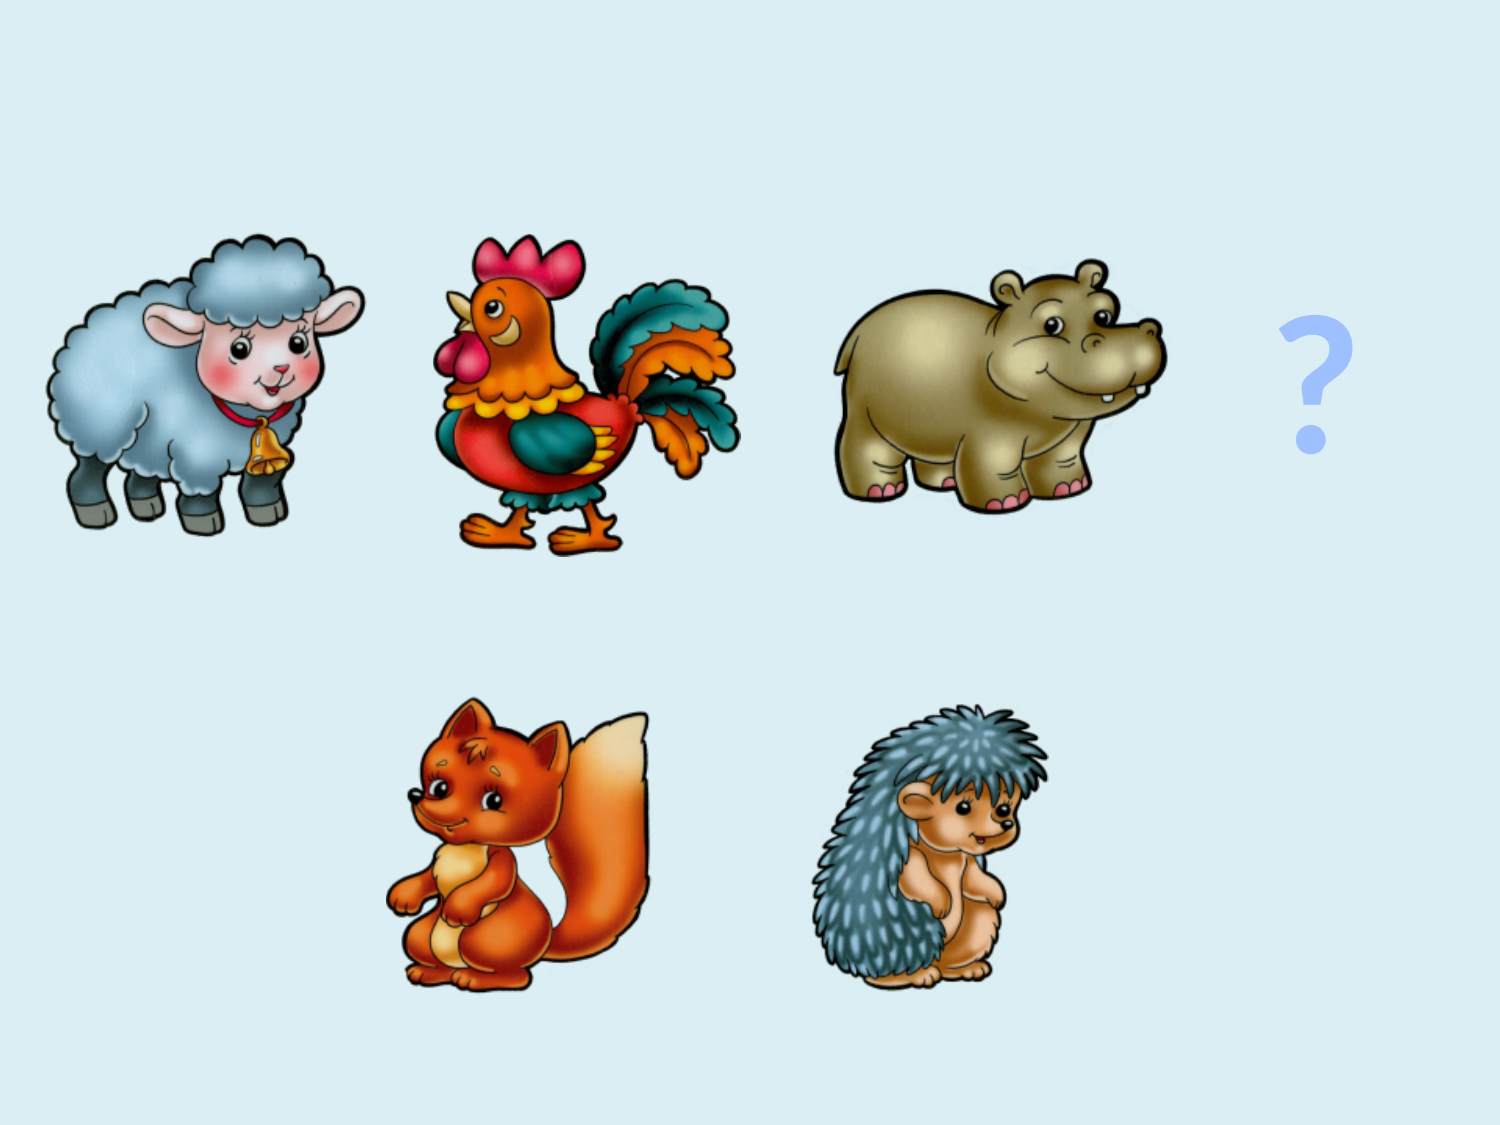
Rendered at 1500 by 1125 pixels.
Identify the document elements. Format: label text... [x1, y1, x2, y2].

picture [831, 257, 1171, 518]
picture [386, 691, 659, 999]
picture [808, 702, 1050, 993]
picture [433, 234, 742, 558]
text_box ? [1254, 246, 1378, 501]
picture [34, 222, 376, 546]
